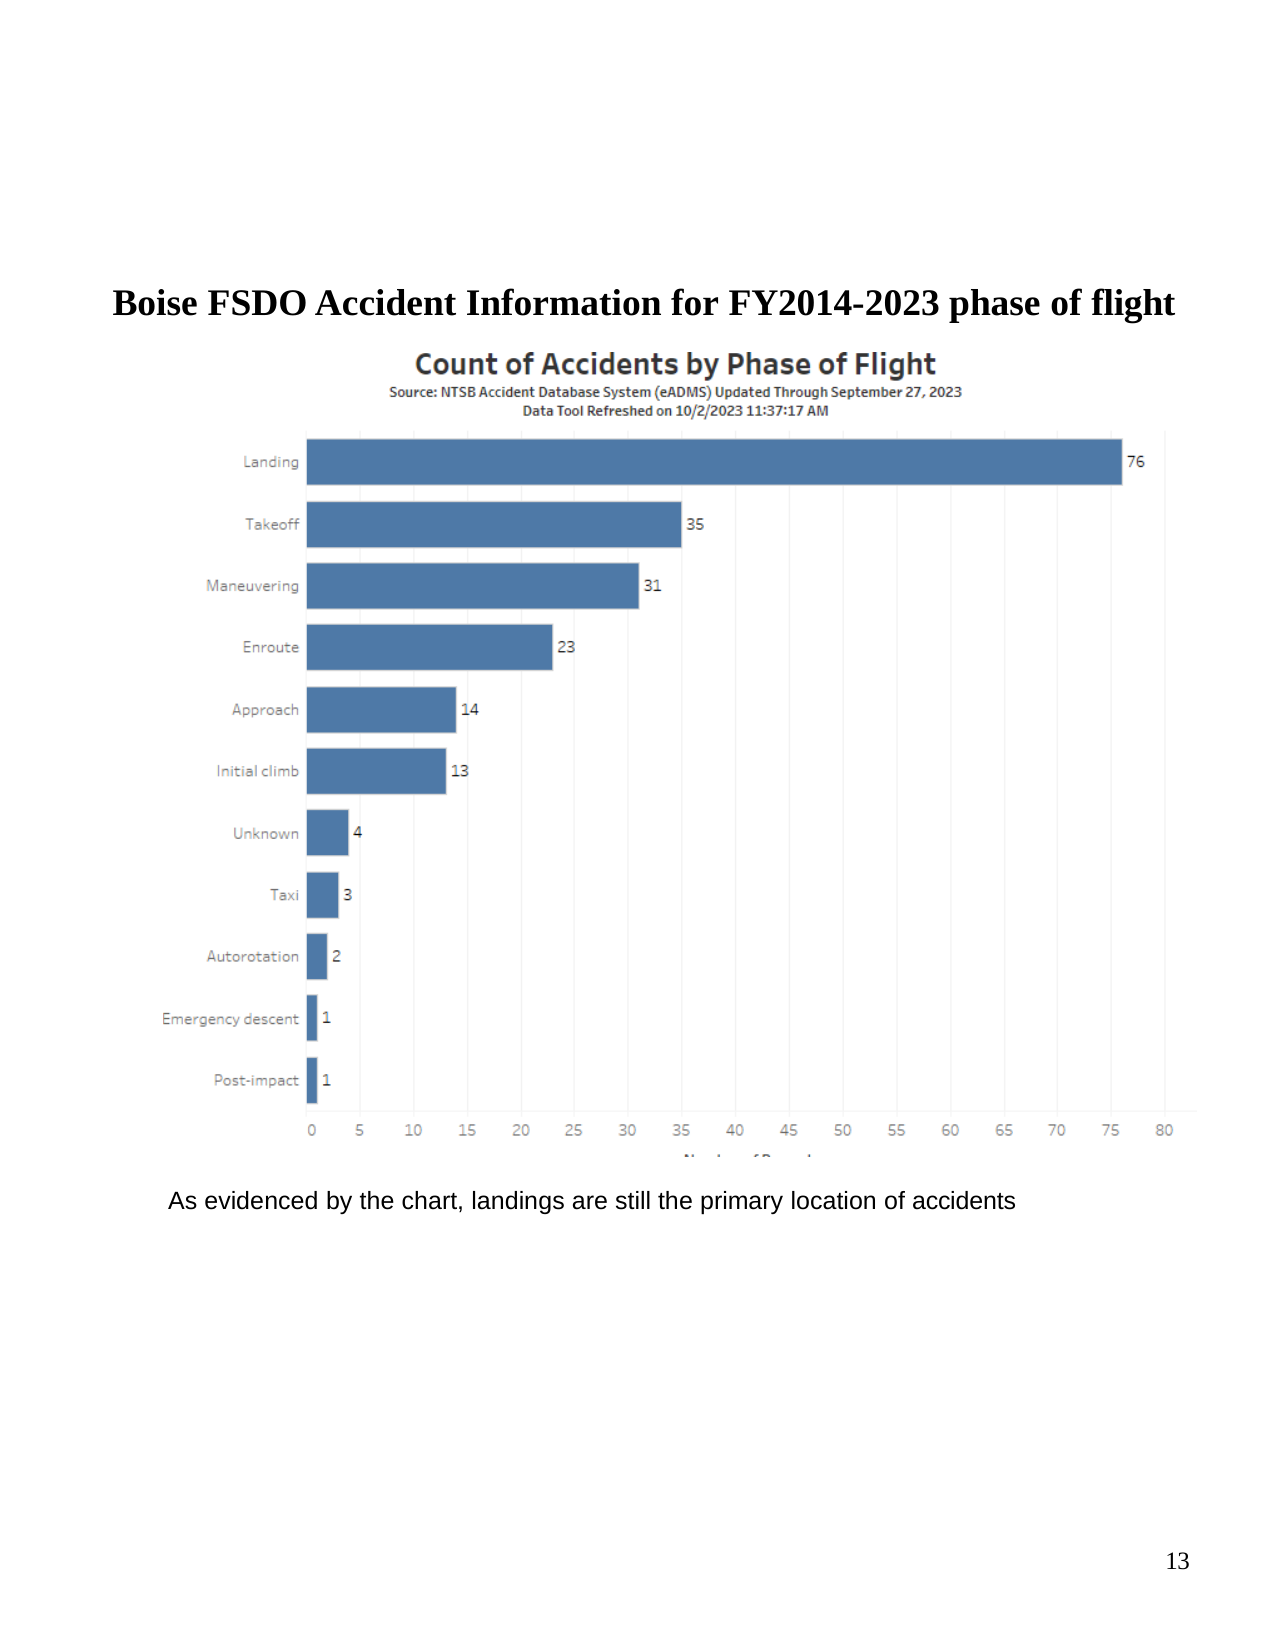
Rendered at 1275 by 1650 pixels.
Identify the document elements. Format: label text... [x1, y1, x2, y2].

slide_number 13 [1159, 1545, 1199, 1650]
text_box Boise FSDO Accident Information for FY2014-2023 phase of flight [110, 275, 1182, 323]
picture [163, 352, 1197, 1157]
text_box As evidenced by the chart, landings are still the primary location of accidents [166, 1182, 1017, 1215]
